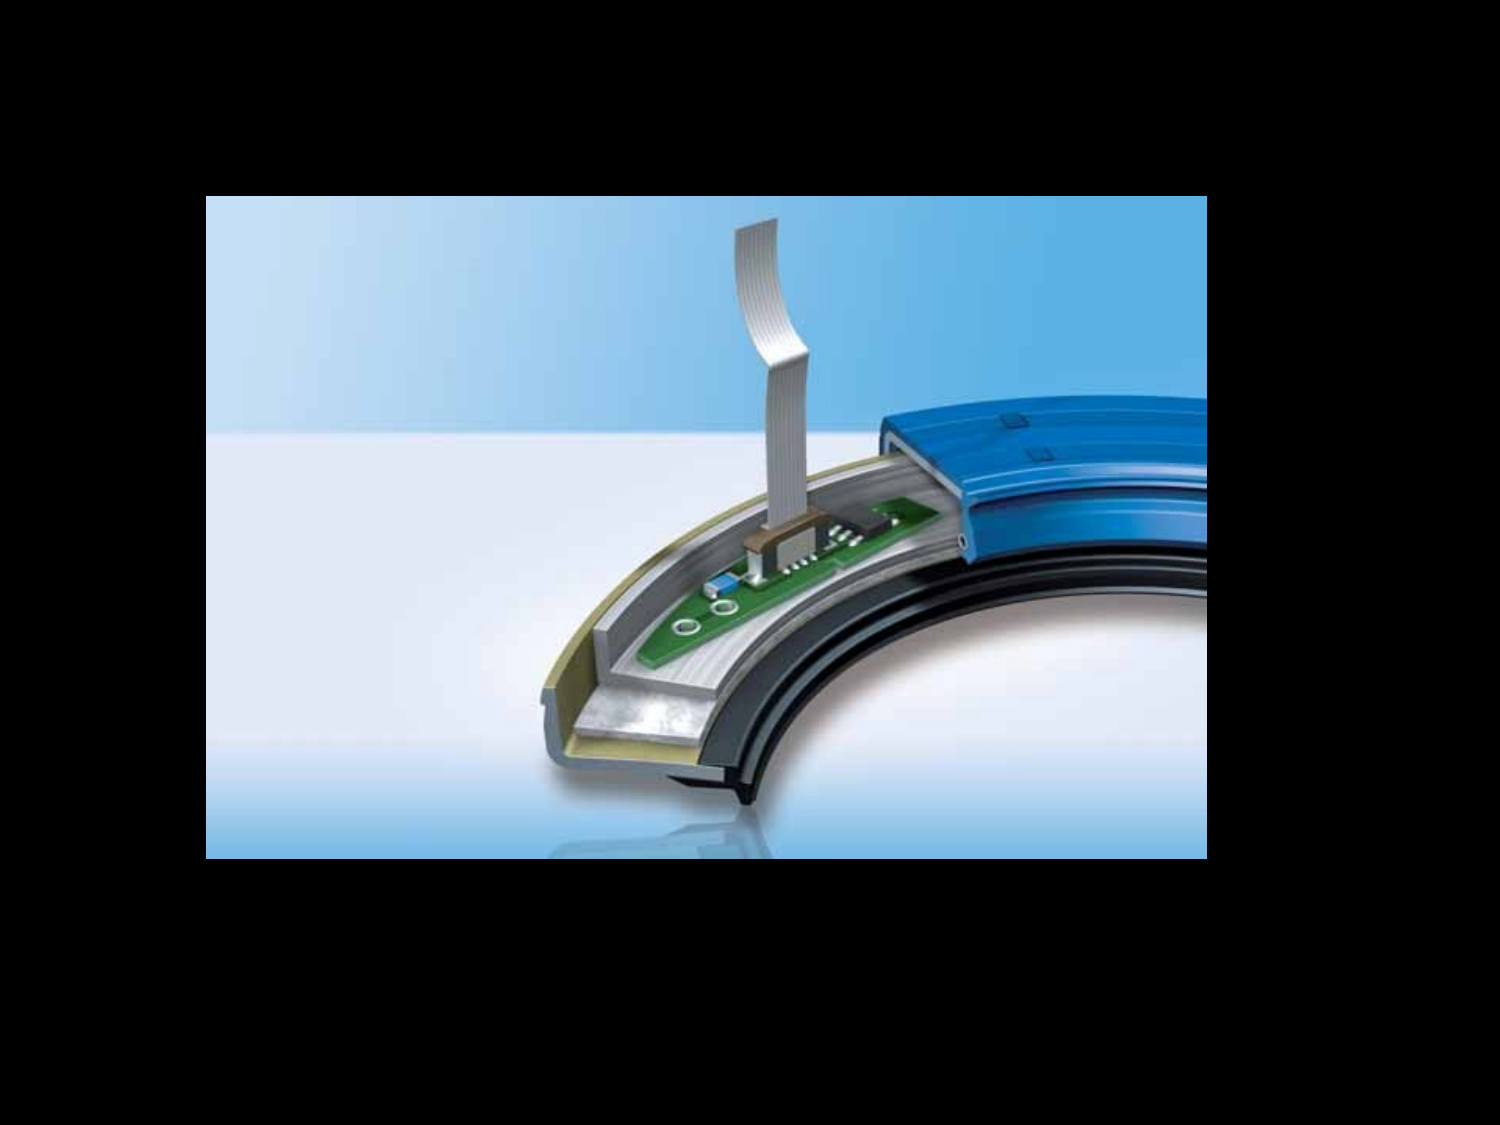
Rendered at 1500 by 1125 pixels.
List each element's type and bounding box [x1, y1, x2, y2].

picture [206, 195, 1207, 859]
